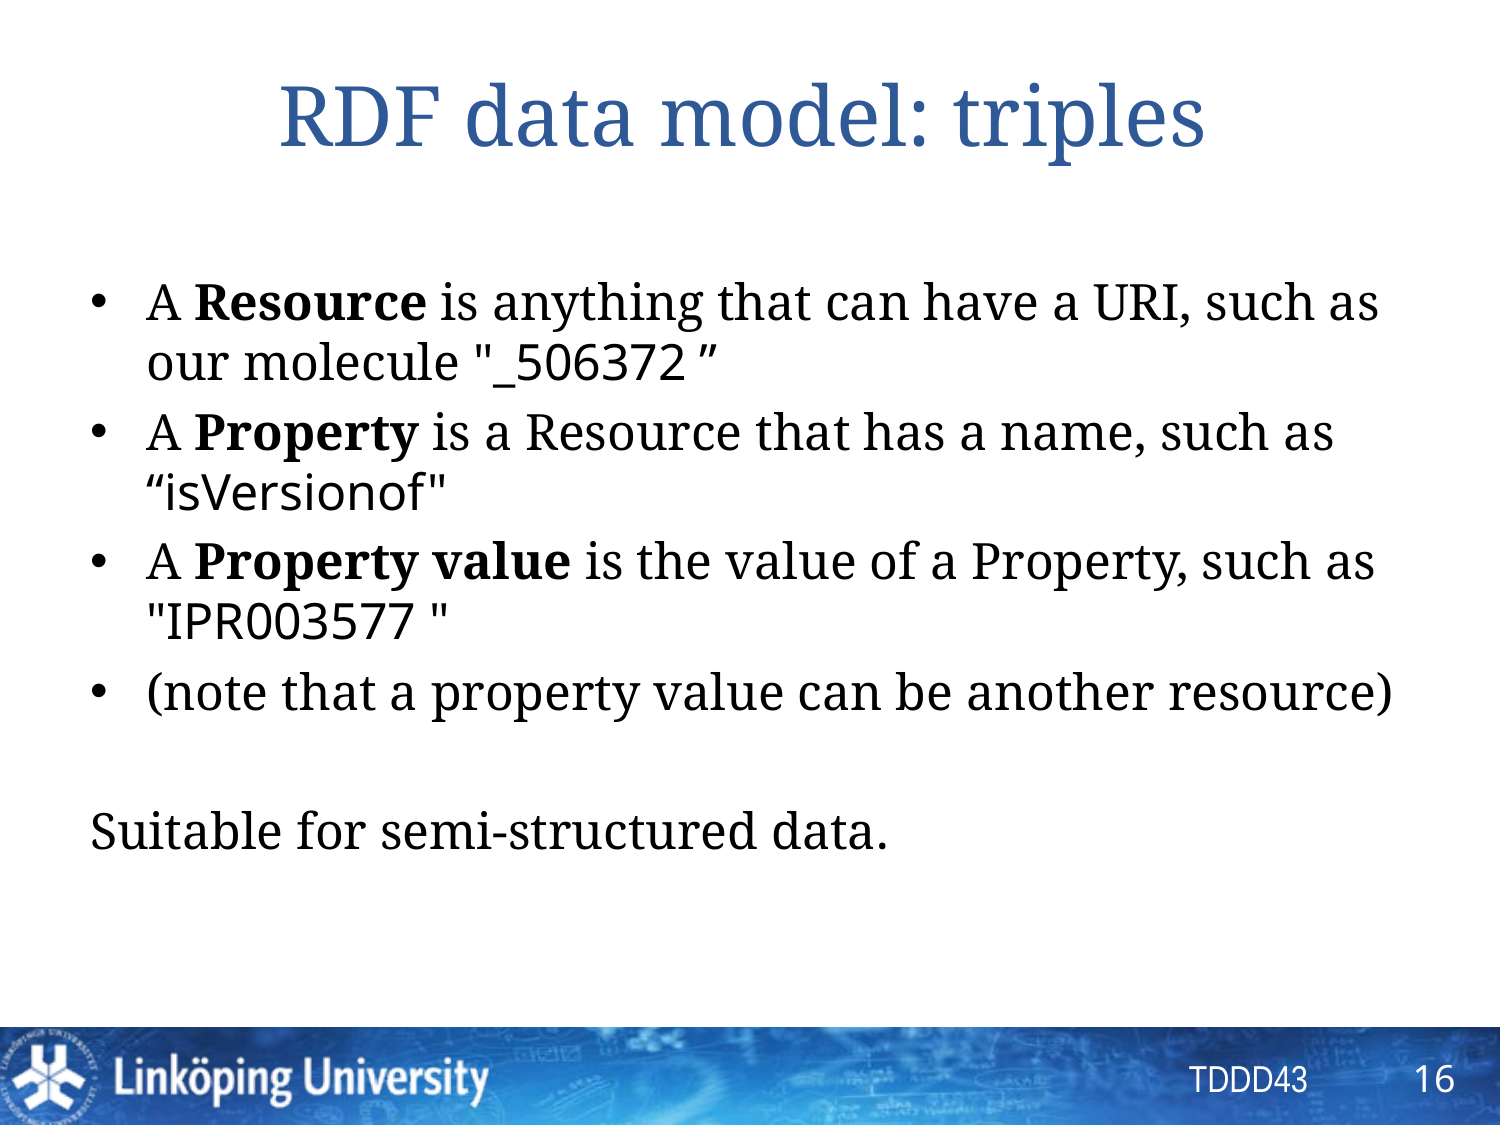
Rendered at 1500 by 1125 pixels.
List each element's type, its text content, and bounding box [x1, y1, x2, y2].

slide_number 16 [1408, 1050, 1500, 1110]
picture [0, 1027, 1500, 1125]
title RDF data model: triples [67, 30, 1418, 171]
list A Resource is anything that can have a URI, such as our molecule "_506372 ” A Property is a Resource that has a name, such as “isVersionof" A Property value is the value of a Property, such as "IPR003577 " (note that a property value can be another resource) Suitable for semi-structured data. [75, 262, 1425, 1005]
